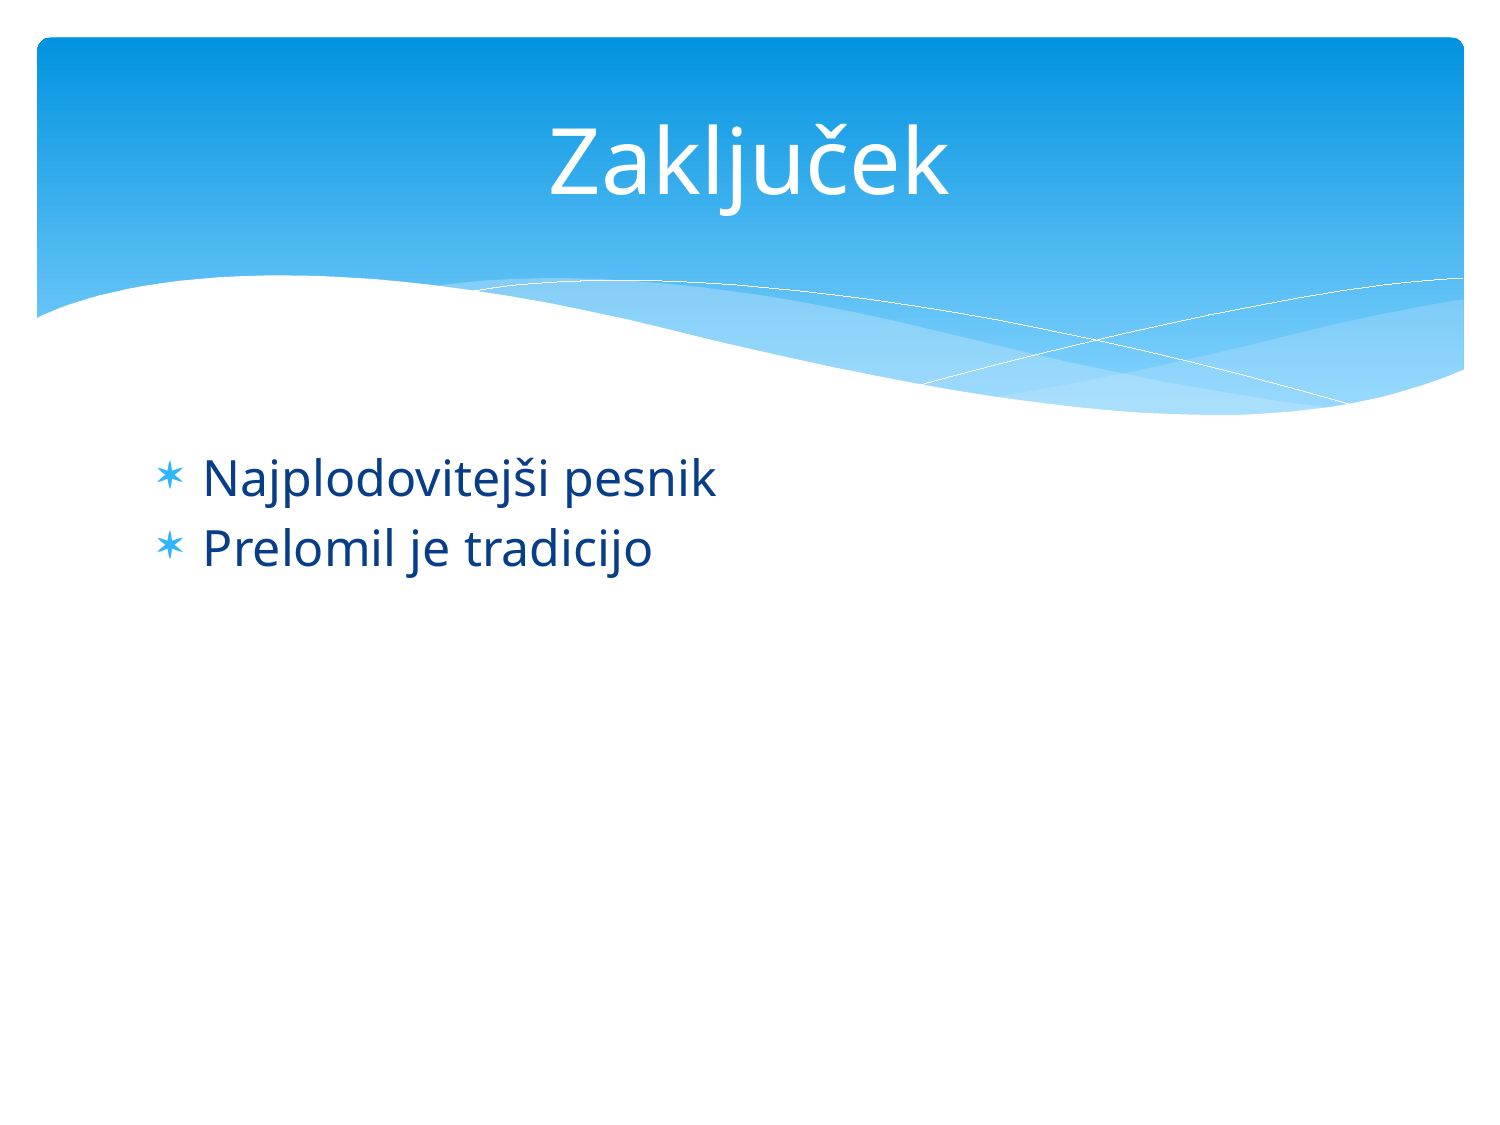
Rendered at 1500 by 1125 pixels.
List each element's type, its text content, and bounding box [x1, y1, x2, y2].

list Najplodovitejši pesnik Prelomil je tradicijo [142, 438, 1359, 1005]
title Zaključek [75, 55, 1425, 261]
